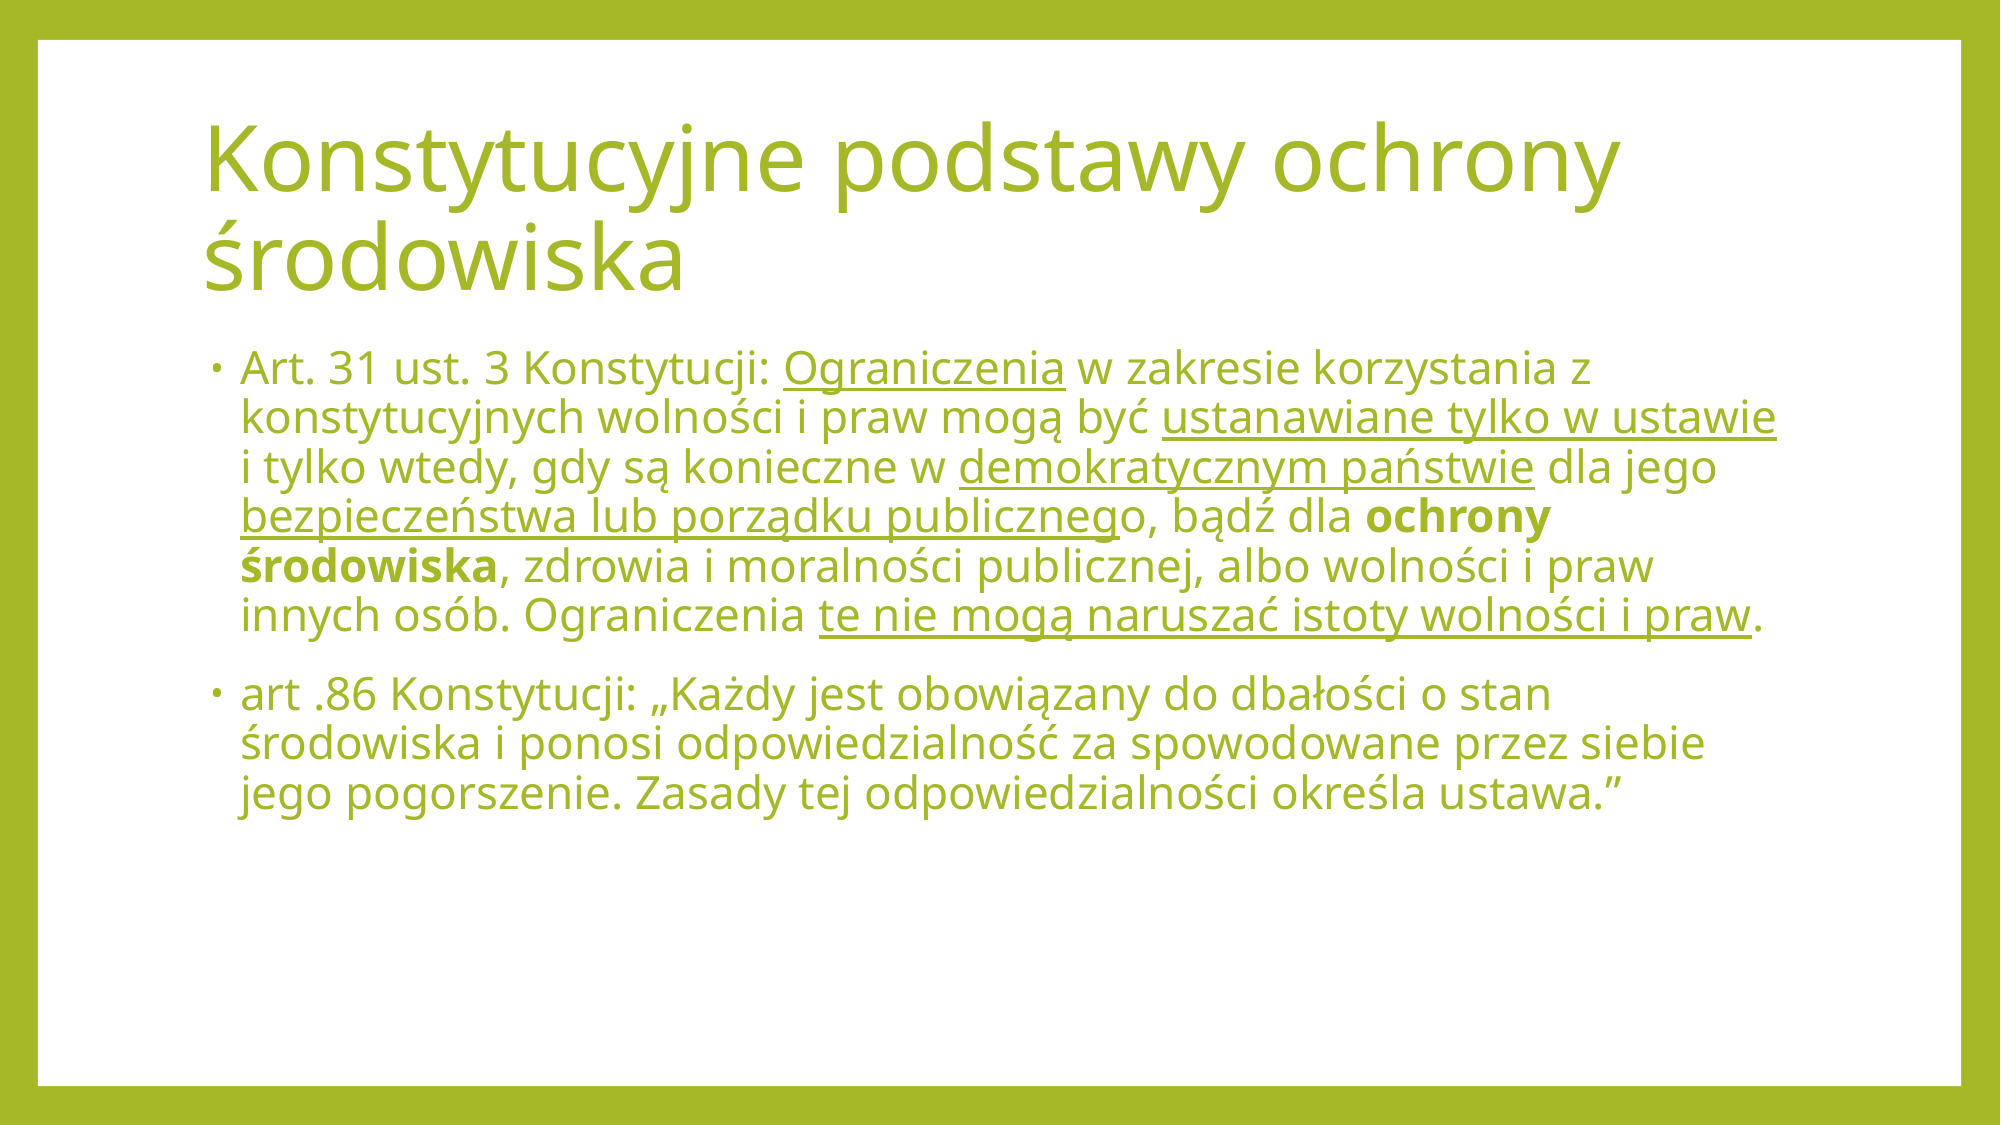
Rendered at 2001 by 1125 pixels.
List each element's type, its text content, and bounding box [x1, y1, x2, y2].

list Art. 31 ust. 3 Konstytucji: Ograniczenia w zakresie korzystania z konstytucyjnych wolności i praw mogą być ustanawiane tylko w ustawie i tylko wtedy, gdy są konieczne w demokratycznym państwie dla jego bezpieczeństwa lub porządku publicznego, bądź dla ochrony środowiska, zdrowia i moralności publicznej, albo wolności i praw innych osób. Ograniczenia te nie mogą naruszać istoty wolności i praw. art .86 Konstytucji: „Każdy jest obowiązany do dbałości o stan środowiska i ponosi odpowiedzialność za spowodowane przez siebie jego pogorszenie. Zasady tej odpowiedzialności określa ustawa.” [187, 337, 1808, 1000]
title Konstytucyjne podstawy ochrony środowiska [187, 99, 1808, 323]
